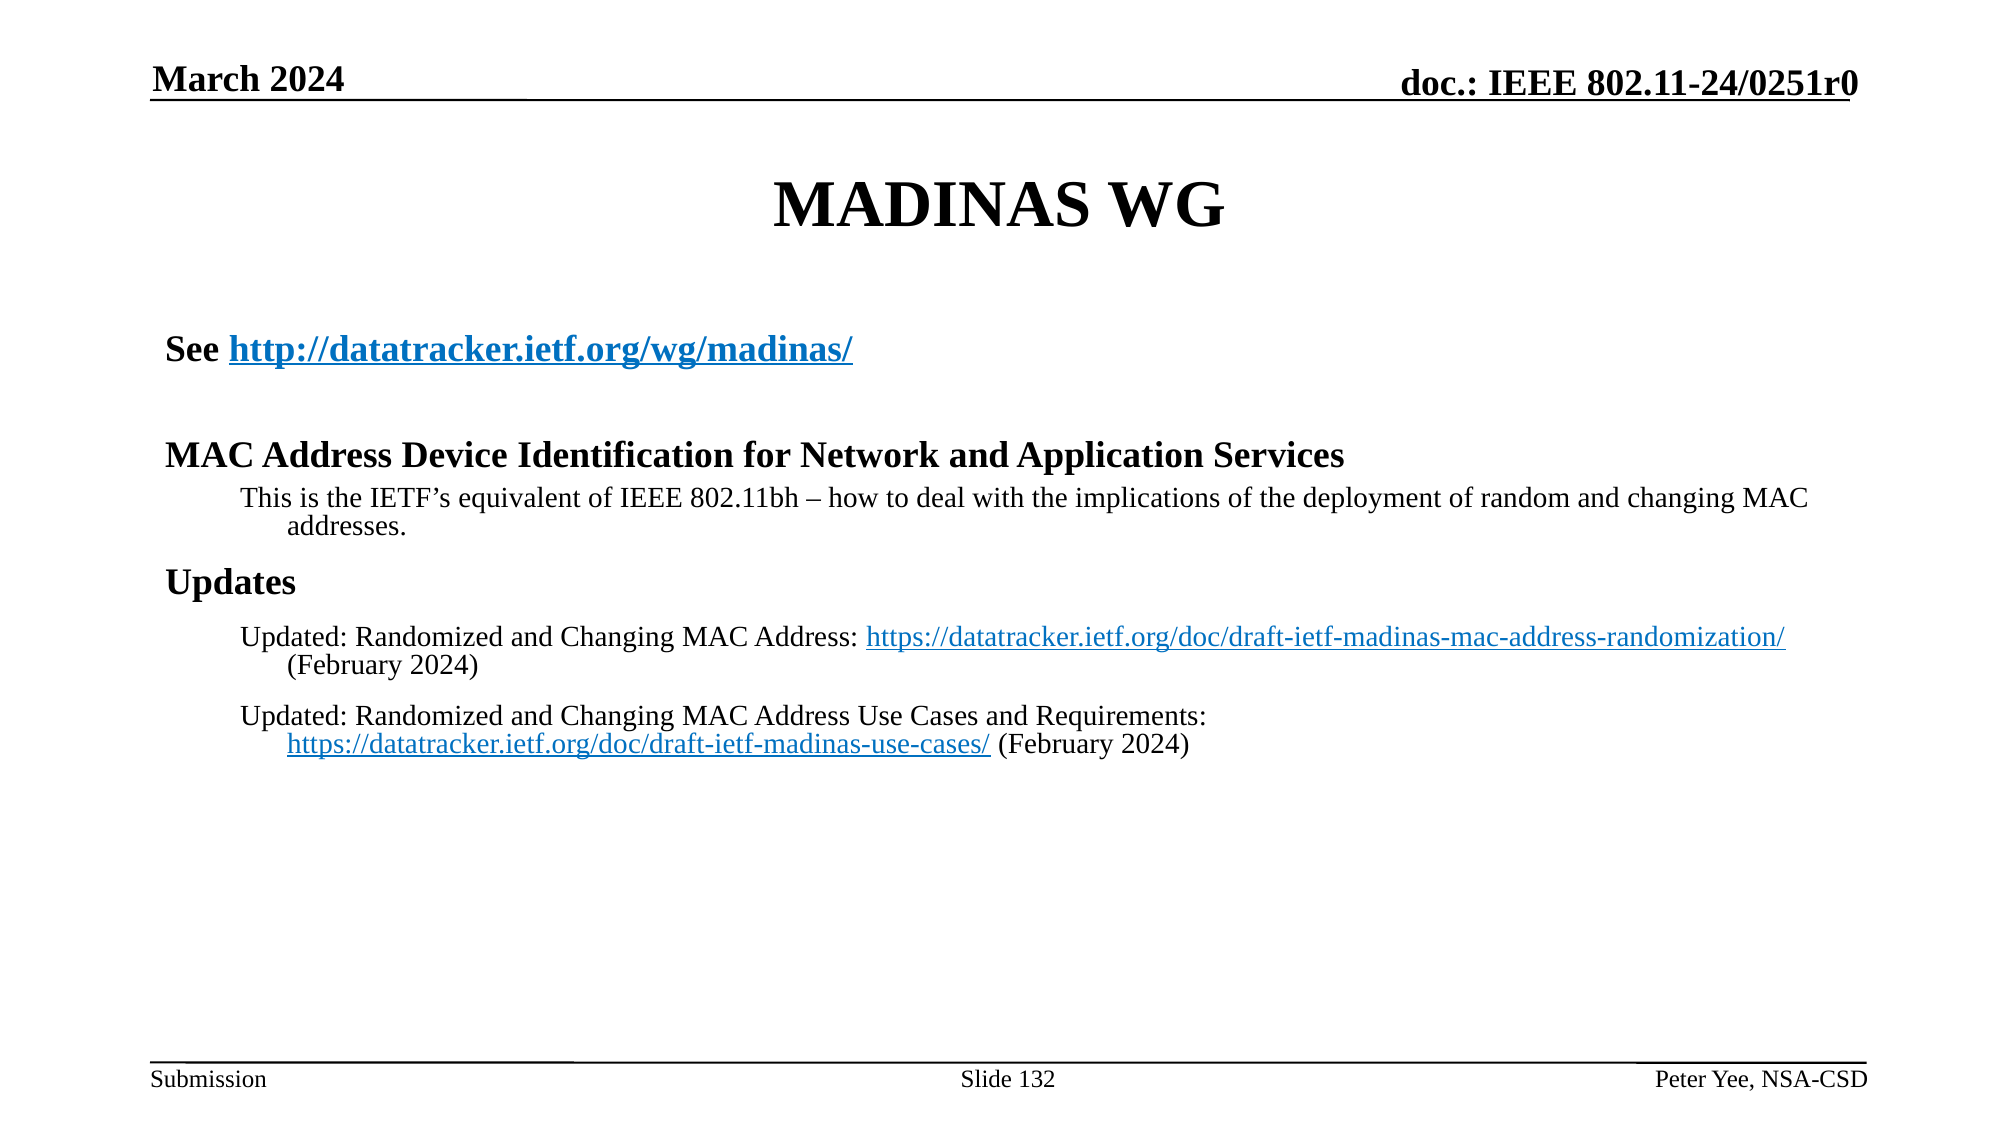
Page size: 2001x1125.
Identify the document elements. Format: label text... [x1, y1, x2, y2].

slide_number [152, 54, 563, 100]
footer Peter Yee, NSA-CSD [1171, 1061, 1869, 1093]
title MADINAS WG [149, 112, 1850, 288]
slide_number Slide 132 [950, 1061, 1067, 1123]
list See http://datatracker.ietf.org/wg/madinas/ MAC Address Device Identification for Network and Application Services This is the IETF’s equivalent of IEEE 802.11bh – how to deal with the implications of the deployment of random and changing MAC addresses. Updates Updated: Randomized and Changing MAC Address: https://datatracker.ietf.org/doc/draft-ietf-madinas-mac-address-randomization/ (February 2024) Updated: Randomized and Changing MAC Address Use Cases and Requirements: https://datatracker.ietf.org/doc/draft-ietf-madinas-use-cases/ (February 2024) [149, 324, 1850, 1000]
